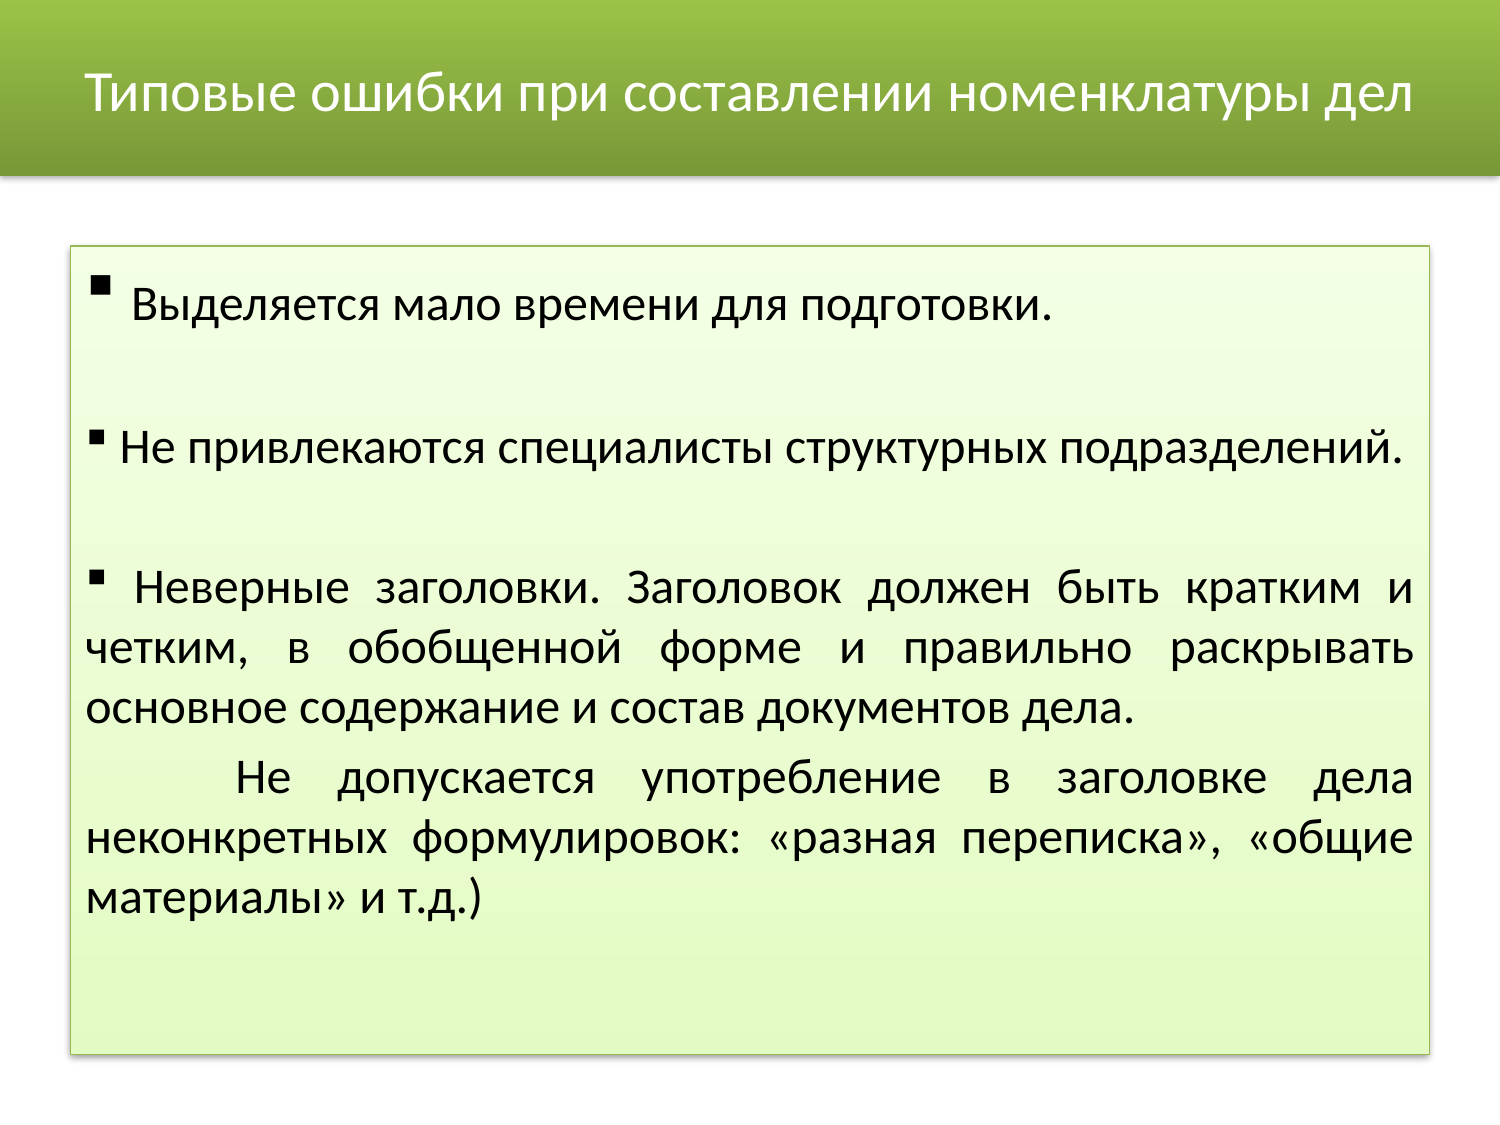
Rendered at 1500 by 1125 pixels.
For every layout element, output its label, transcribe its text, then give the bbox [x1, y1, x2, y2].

title Типовые ошибки при составлении номенклатуры дел [0, 0, 1500, 176]
list Выделяется мало времени для подготовки. Не привлекаются специалисты структурных подразделений. Неверные заголовки. Заголовок должен быть кратким и четким, в обобщенной форме и правильно раскрывать основное содержание и состав документов дела. Не допускается употребление в заголовке дела неконкретных формулировок: «разная переписка», «общие материалы» и т.д.) [70, 245, 1430, 1055]
